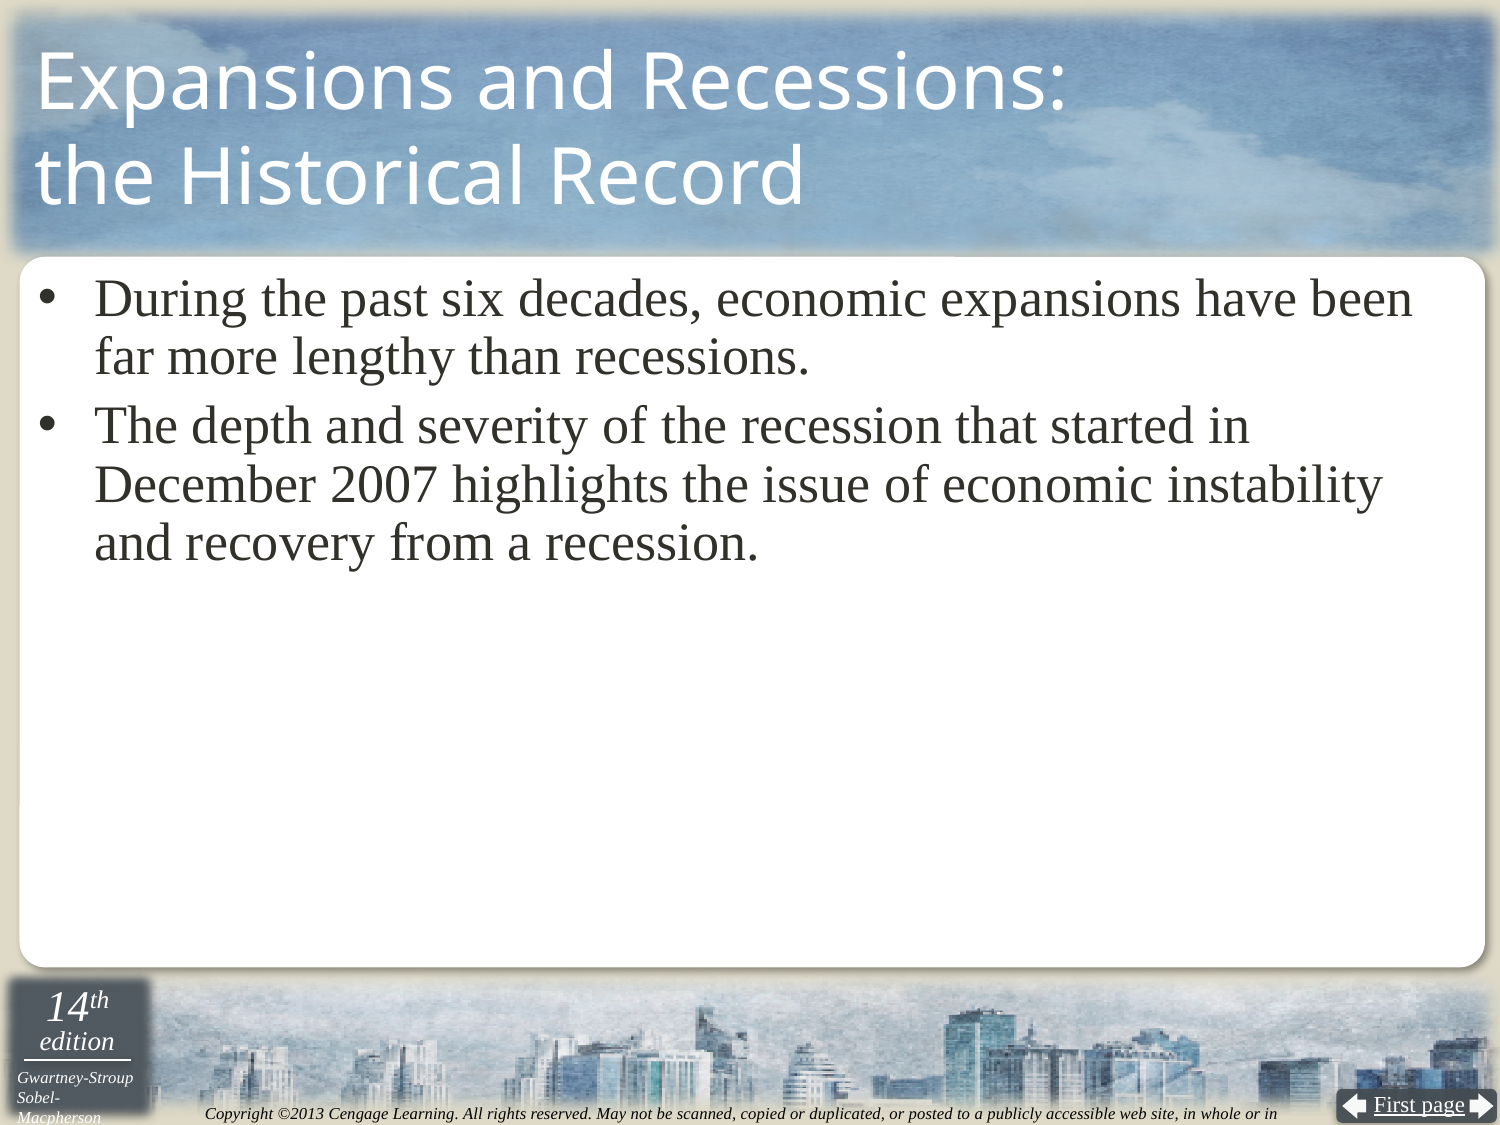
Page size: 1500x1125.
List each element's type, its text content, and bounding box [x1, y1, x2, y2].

text_box [18, 268, 23, 957]
title Expansions and Recessions: the Historical Record [19, 22, 1481, 241]
list During the past six decades, economic expansions have been far more lengthy than recessions. The depth and severity of the recession that started in December 2007 highlights the issue of economic instability and recovery from a recession. [23, 262, 1456, 960]
picture [153, 994, 1479, 1091]
text_box [26, 255, 1486, 969]
